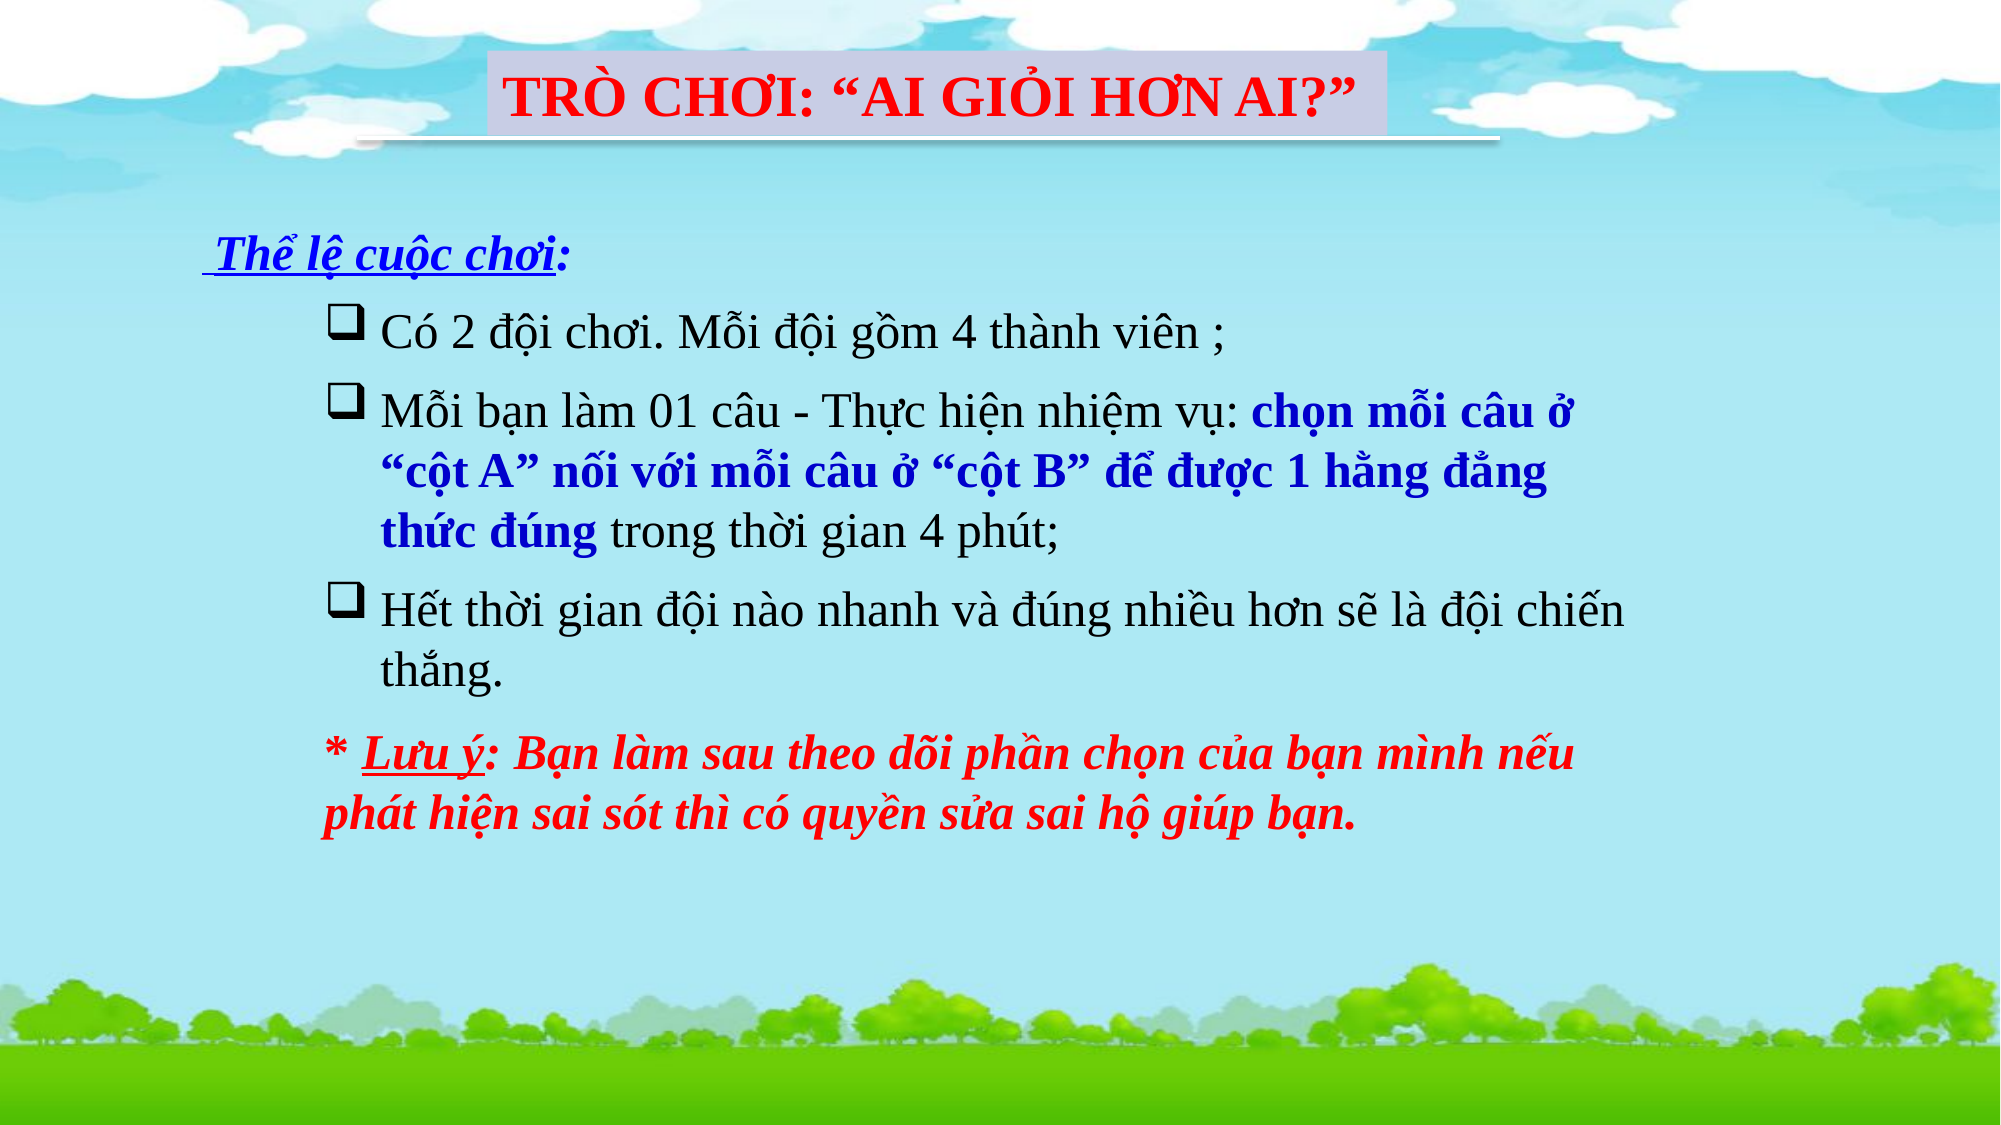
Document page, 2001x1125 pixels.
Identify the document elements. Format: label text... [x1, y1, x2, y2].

text_box TRÒ CHƠI: “AI GIỎI HƠN AI?” [487, 50, 1388, 136]
text_box Thể lệ cuộc chơi: Có 2 đội chơi. Mỗi đội gồm 4 thành viên ; Mỗi bạn làm 01 câu - Thực hiện nhiệm vụ: chọn mỗi câu ở “cột A” nối với mỗi câu ở “cột B” để được 1 hằng đẳng thức đúng trong thời gian 4 phút; Hết thời gian đội nào nhanh và đúng nhiều hơn sẽ là đội chiến thắng. [187, 212, 1663, 704]
picture [0, 0, 2001, 1125]
text_box * Lưu ý: Bạn làm sau theo dõi phần chọn của bạn mình nếu phát hiện sai sót thì có quyền sửa sai hộ giúp bạn. [187, 712, 1663, 911]
